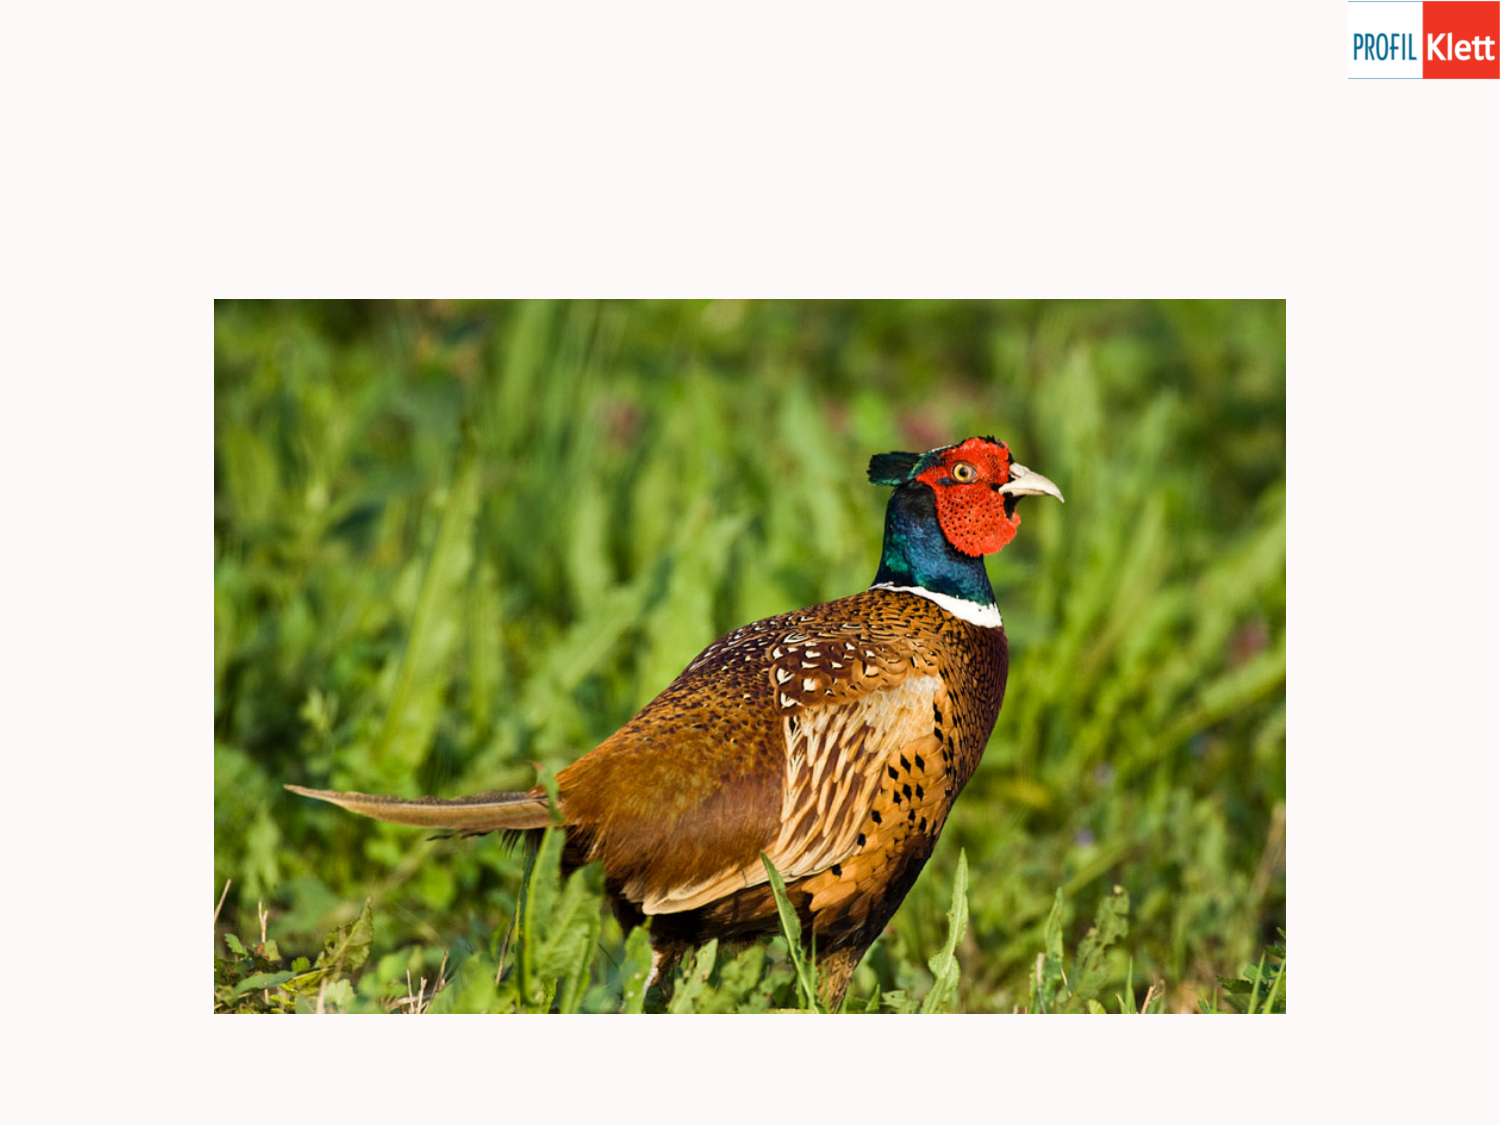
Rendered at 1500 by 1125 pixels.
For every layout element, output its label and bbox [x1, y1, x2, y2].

picture [0, 0, 1500, 1125]
list [214, 299, 1286, 1014]
